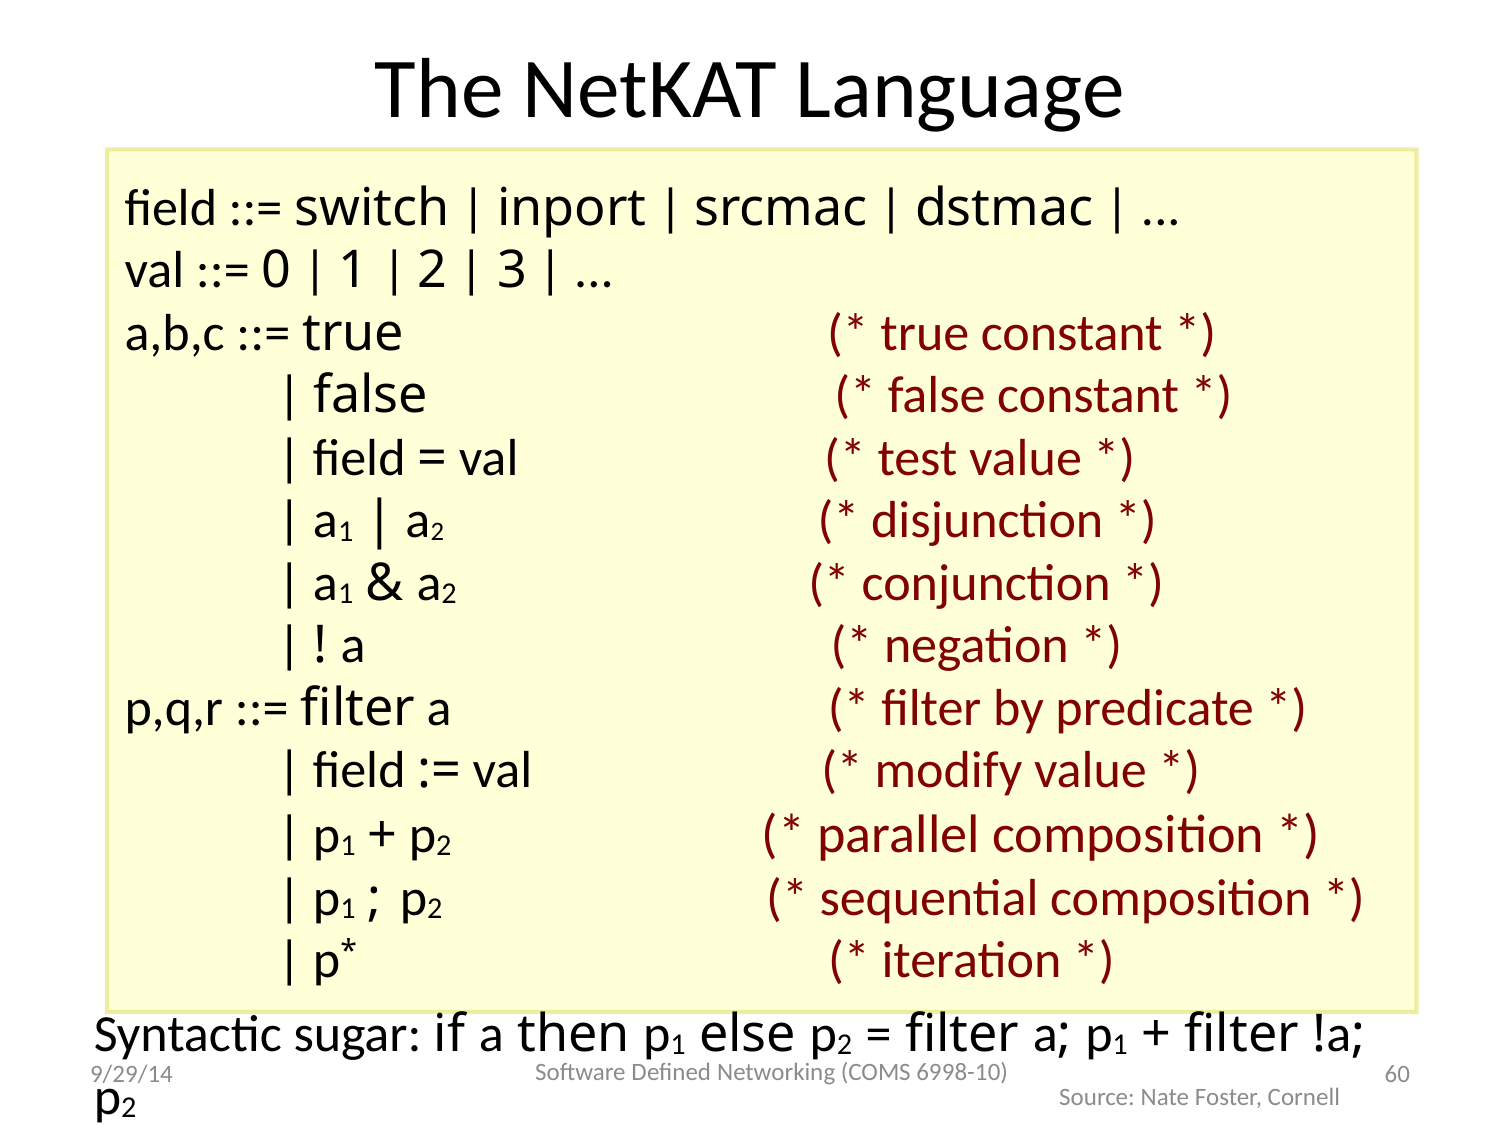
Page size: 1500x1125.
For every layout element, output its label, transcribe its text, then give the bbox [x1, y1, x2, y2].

text_box Source: Nate Foster, Cornell [937, 1062, 1463, 1125]
title The NetKAT Language [75, 24, 1425, 143]
footer Software Defined Networking (COMS 6998-10) [512, 1037, 1038, 1103]
slide_number 60 [1074, 1042, 1425, 1062]
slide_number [75, 1042, 425, 1103]
text_box Syntactic sugar: if a then p1 else p2 = filter a; p1 + filter !a; p2 [93, 1029, 1379, 1095]
text_box field ::= switch | inport | srcmac | dstmac | ... val ::= 0 | 1 | 2 | 3 | ... a,b,c ::= true (* true constant *) | false (* false constant *) | field = val (* test value *) | a1 | a2 (* disjunction *) | a1 & a2 (* conjunction *) | ! a (* negation *) p,q,r ::= filter a (* filter by predicate *) | field := val (* modify value *) | p1 + p2 (* parallel composition *) | p1 ; p2 (* sequential composition *) | p* (* iteration *) [106, 149, 1417, 1013]
